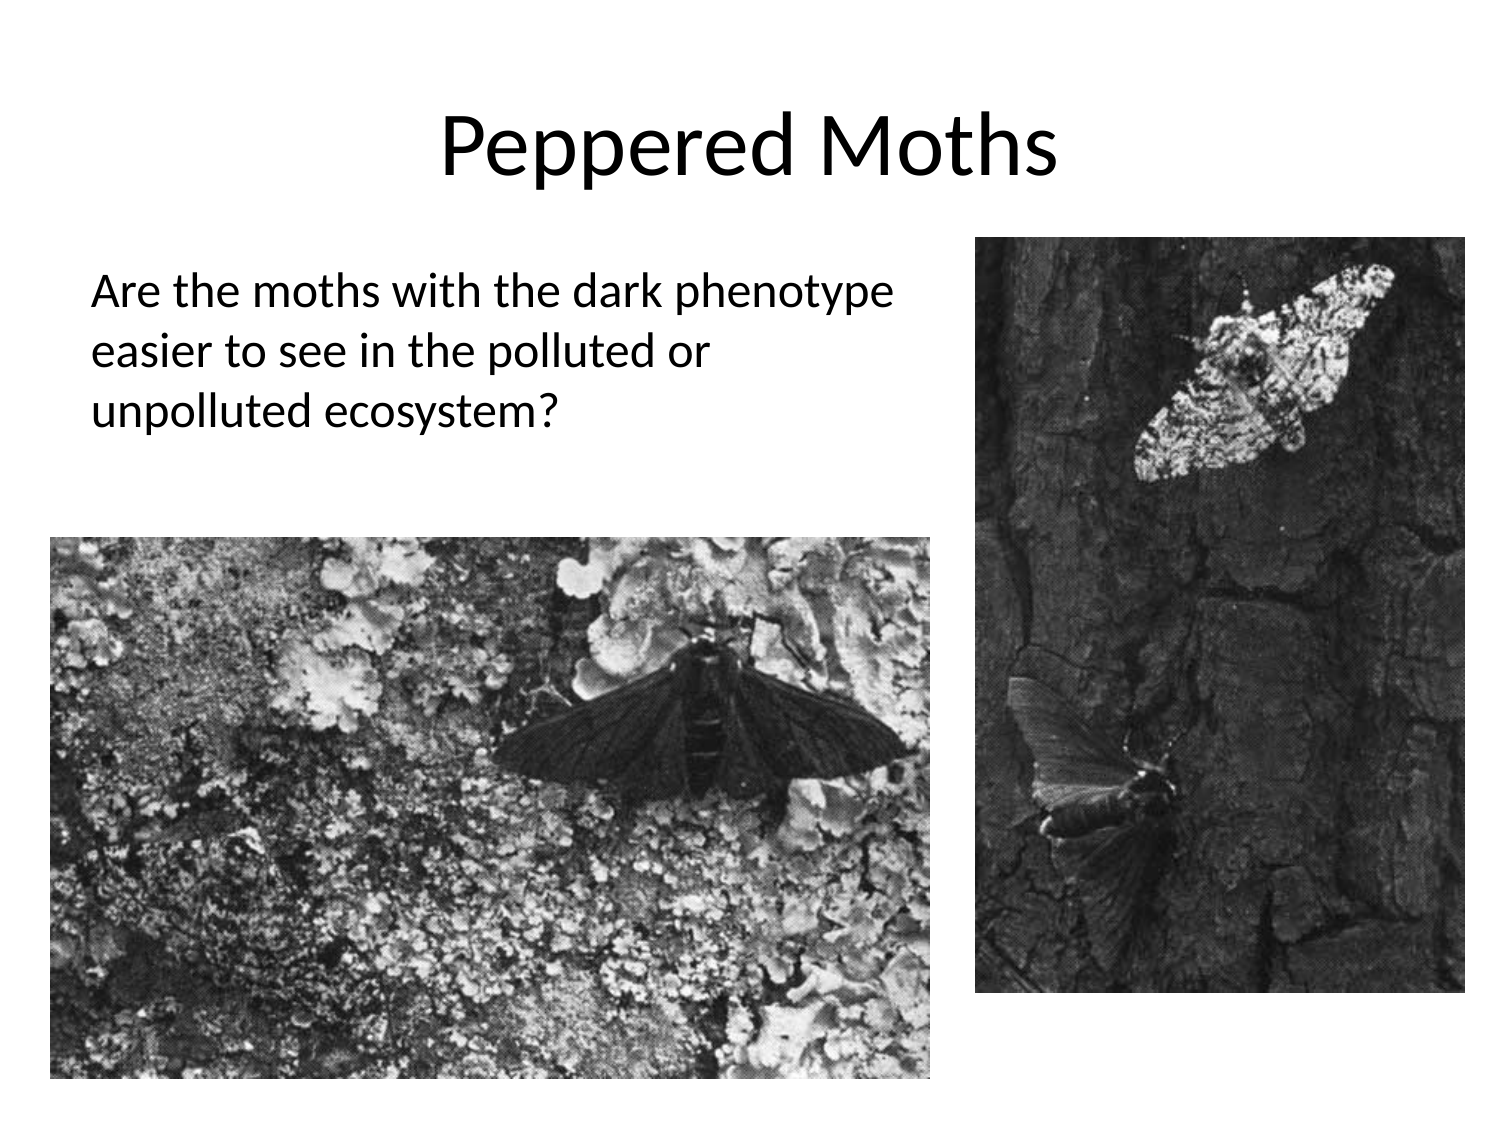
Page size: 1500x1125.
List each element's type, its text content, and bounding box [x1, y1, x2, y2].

picture [49, 537, 930, 1079]
text_box Are the moths with the dark phenotype easier to see in the polluted or unpolluted ecosystem? [76, 249, 911, 445]
picture [974, 237, 1466, 993]
title Peppered Moths [75, 45, 1425, 233]
